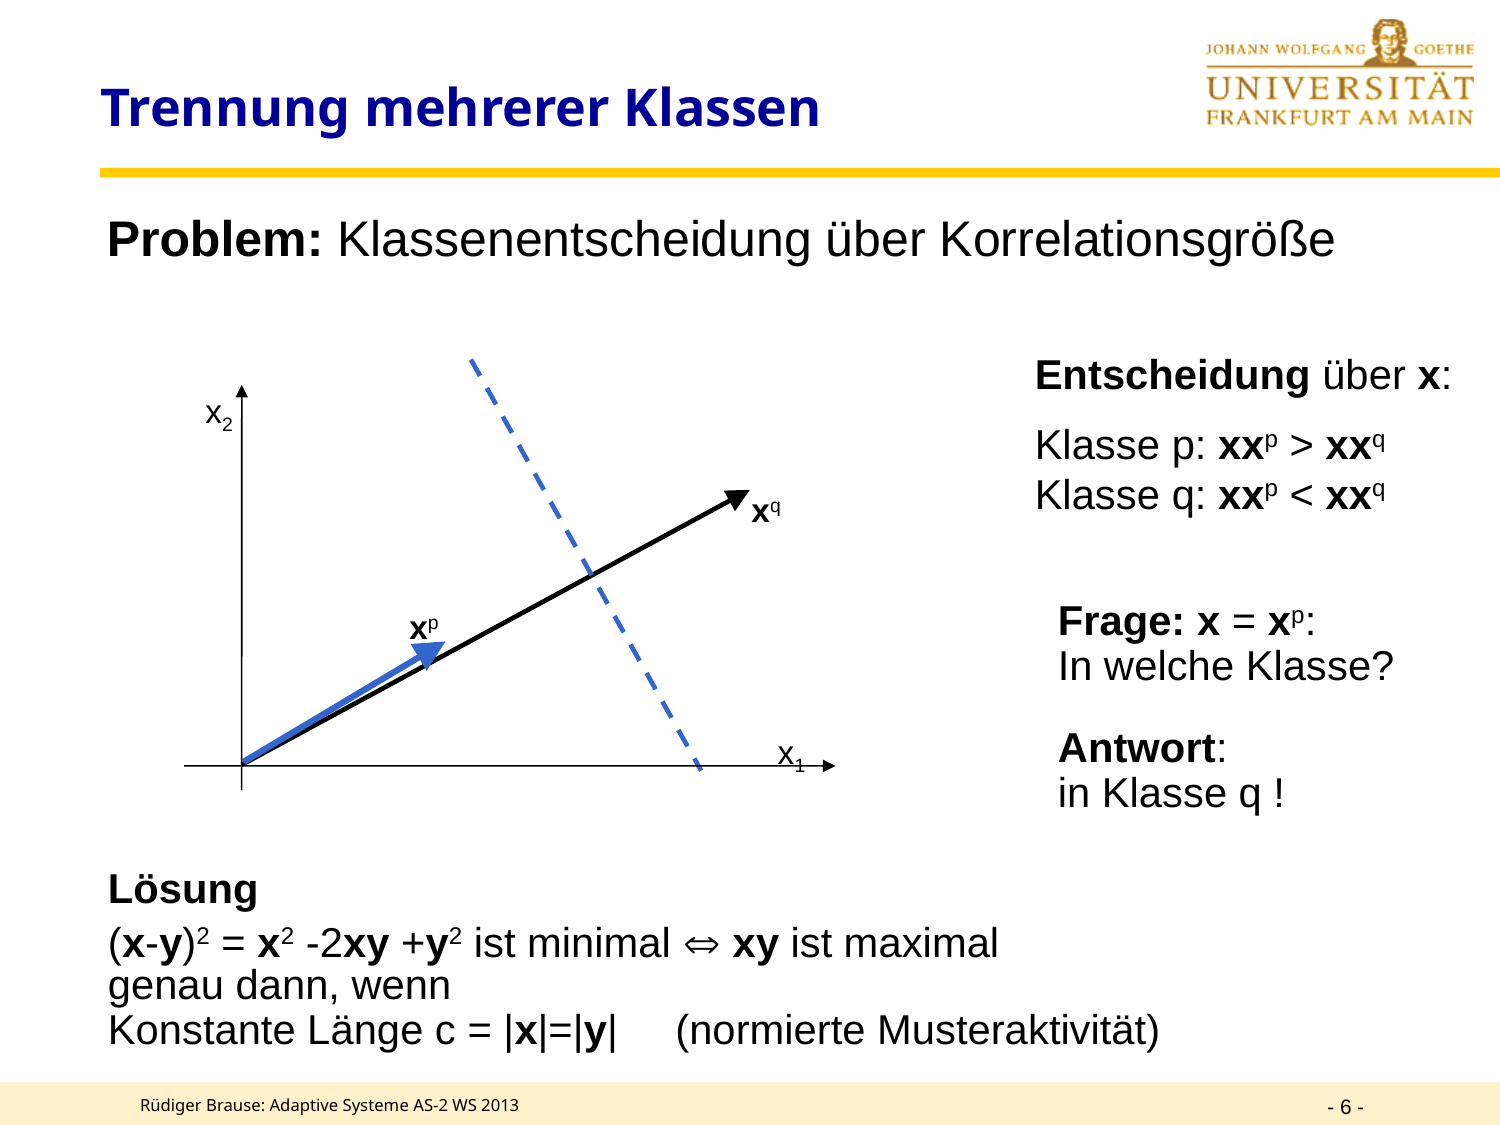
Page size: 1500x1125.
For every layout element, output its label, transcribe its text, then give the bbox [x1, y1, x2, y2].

list Problem: Klassenentscheidung über Korrelationsgröße [91, 208, 1472, 284]
text_box Frage: x = xp: In welche Klasse? Antwort: in Klasse q ! [1043, 586, 1457, 819]
text_box Lösung (x-y)2 = x2 -2xy +y2 ist minimal  xy ist maximal genau dann, wenn Konstante Länge c = |x|=|y| (normierte Musteraktivität) [93, 854, 1404, 1058]
title Trennung mehrerer Klassen [100, 66, 1187, 149]
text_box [183, 359, 836, 791]
text_box - 6 - [1312, 1086, 1425, 1125]
picture [1198, 19, 1481, 136]
text_box Entscheidung über x: Klasse p: xxp > xxq Klasse q: xxp < xxq [1020, 340, 1477, 522]
footer Rüdiger Brause: Adaptive Systeme AS-2 WS 2013 [124, 1087, 938, 1125]
